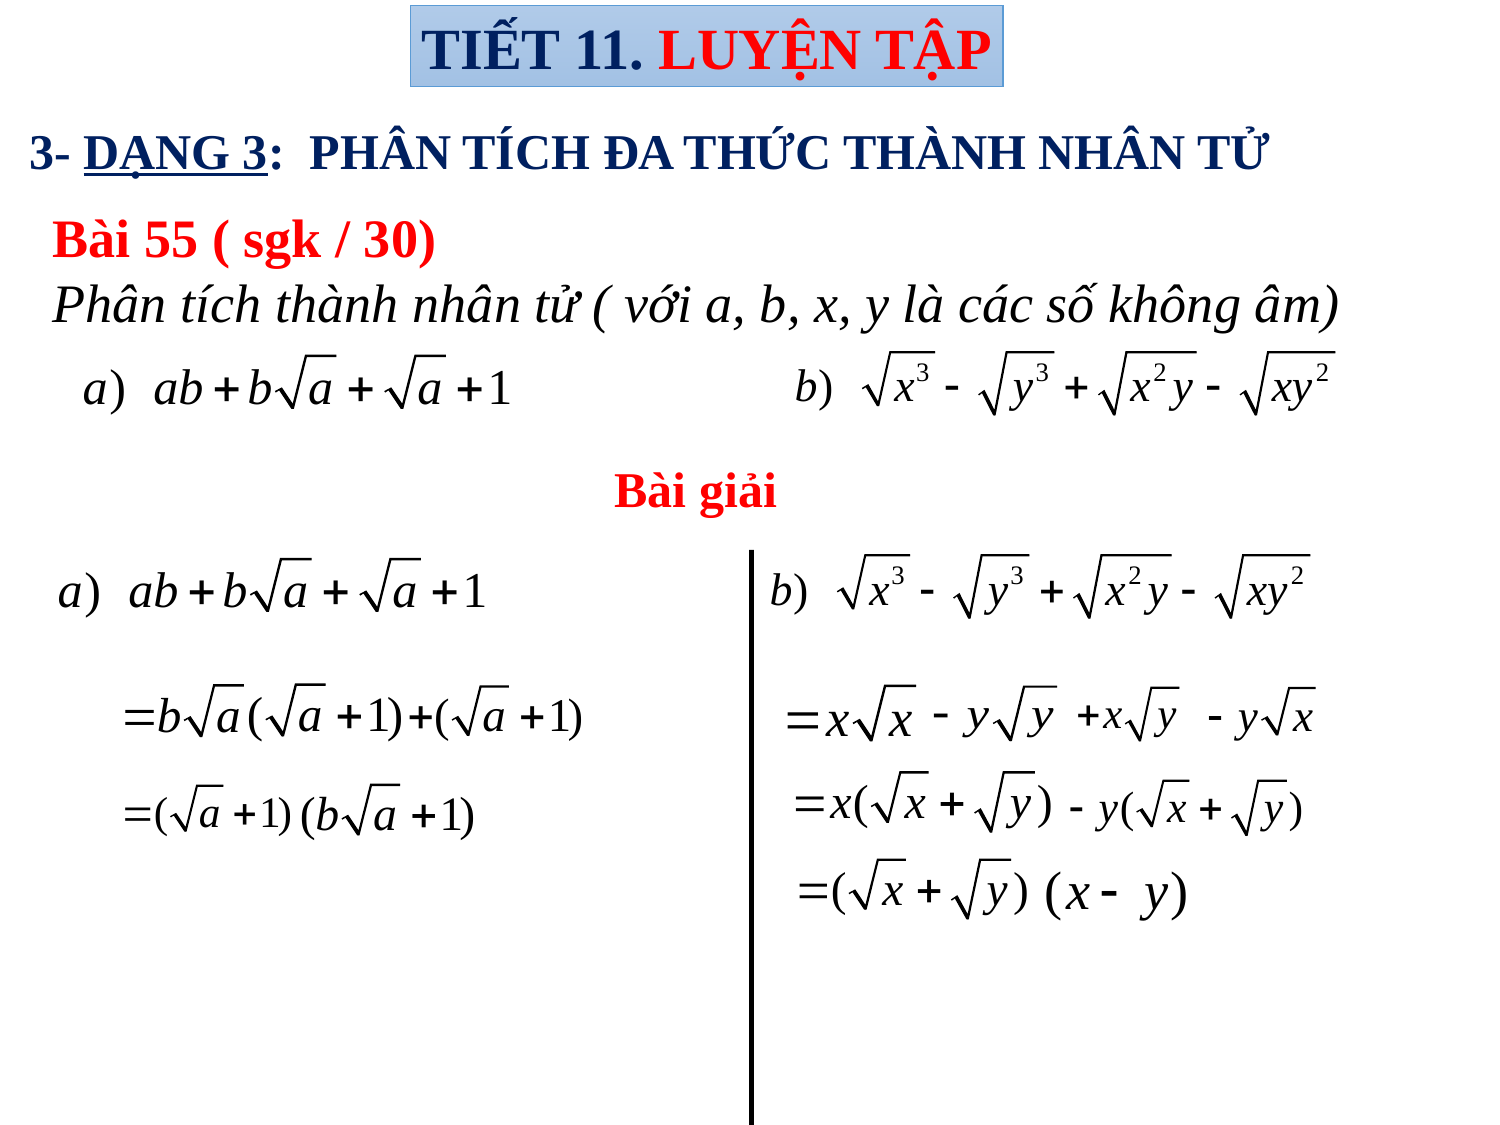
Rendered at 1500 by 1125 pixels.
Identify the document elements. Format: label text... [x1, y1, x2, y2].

text_box Bài giải [599, 449, 839, 525]
text_box Tiết 11. LUYỆN TẬP [410, 5, 1004, 87]
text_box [1037, 860, 1200, 933]
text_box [240, 674, 413, 753]
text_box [783, 762, 1063, 843]
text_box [787, 849, 1036, 929]
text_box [49, 548, 490, 629]
text_box Bài 55 ( sgk / 30) Phân tích thành nhân tử ( với a, b, x, y là các số không âm) [37, 195, 1500, 341]
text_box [924, 677, 1069, 750]
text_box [1200, 678, 1325, 750]
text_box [763, 543, 1319, 628]
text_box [399, 676, 592, 752]
text_box 3- DẠNG 3: PHÂN TÍCH ĐA THỨC THÀNH NHÂN TỬ [0, 112, 1400, 188]
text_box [112, 675, 240, 749]
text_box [774, 674, 929, 754]
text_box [1062, 771, 1311, 845]
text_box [74, 345, 515, 425]
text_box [293, 774, 485, 851]
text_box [1069, 678, 1188, 750]
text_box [113, 776, 293, 846]
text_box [788, 340, 1344, 425]
